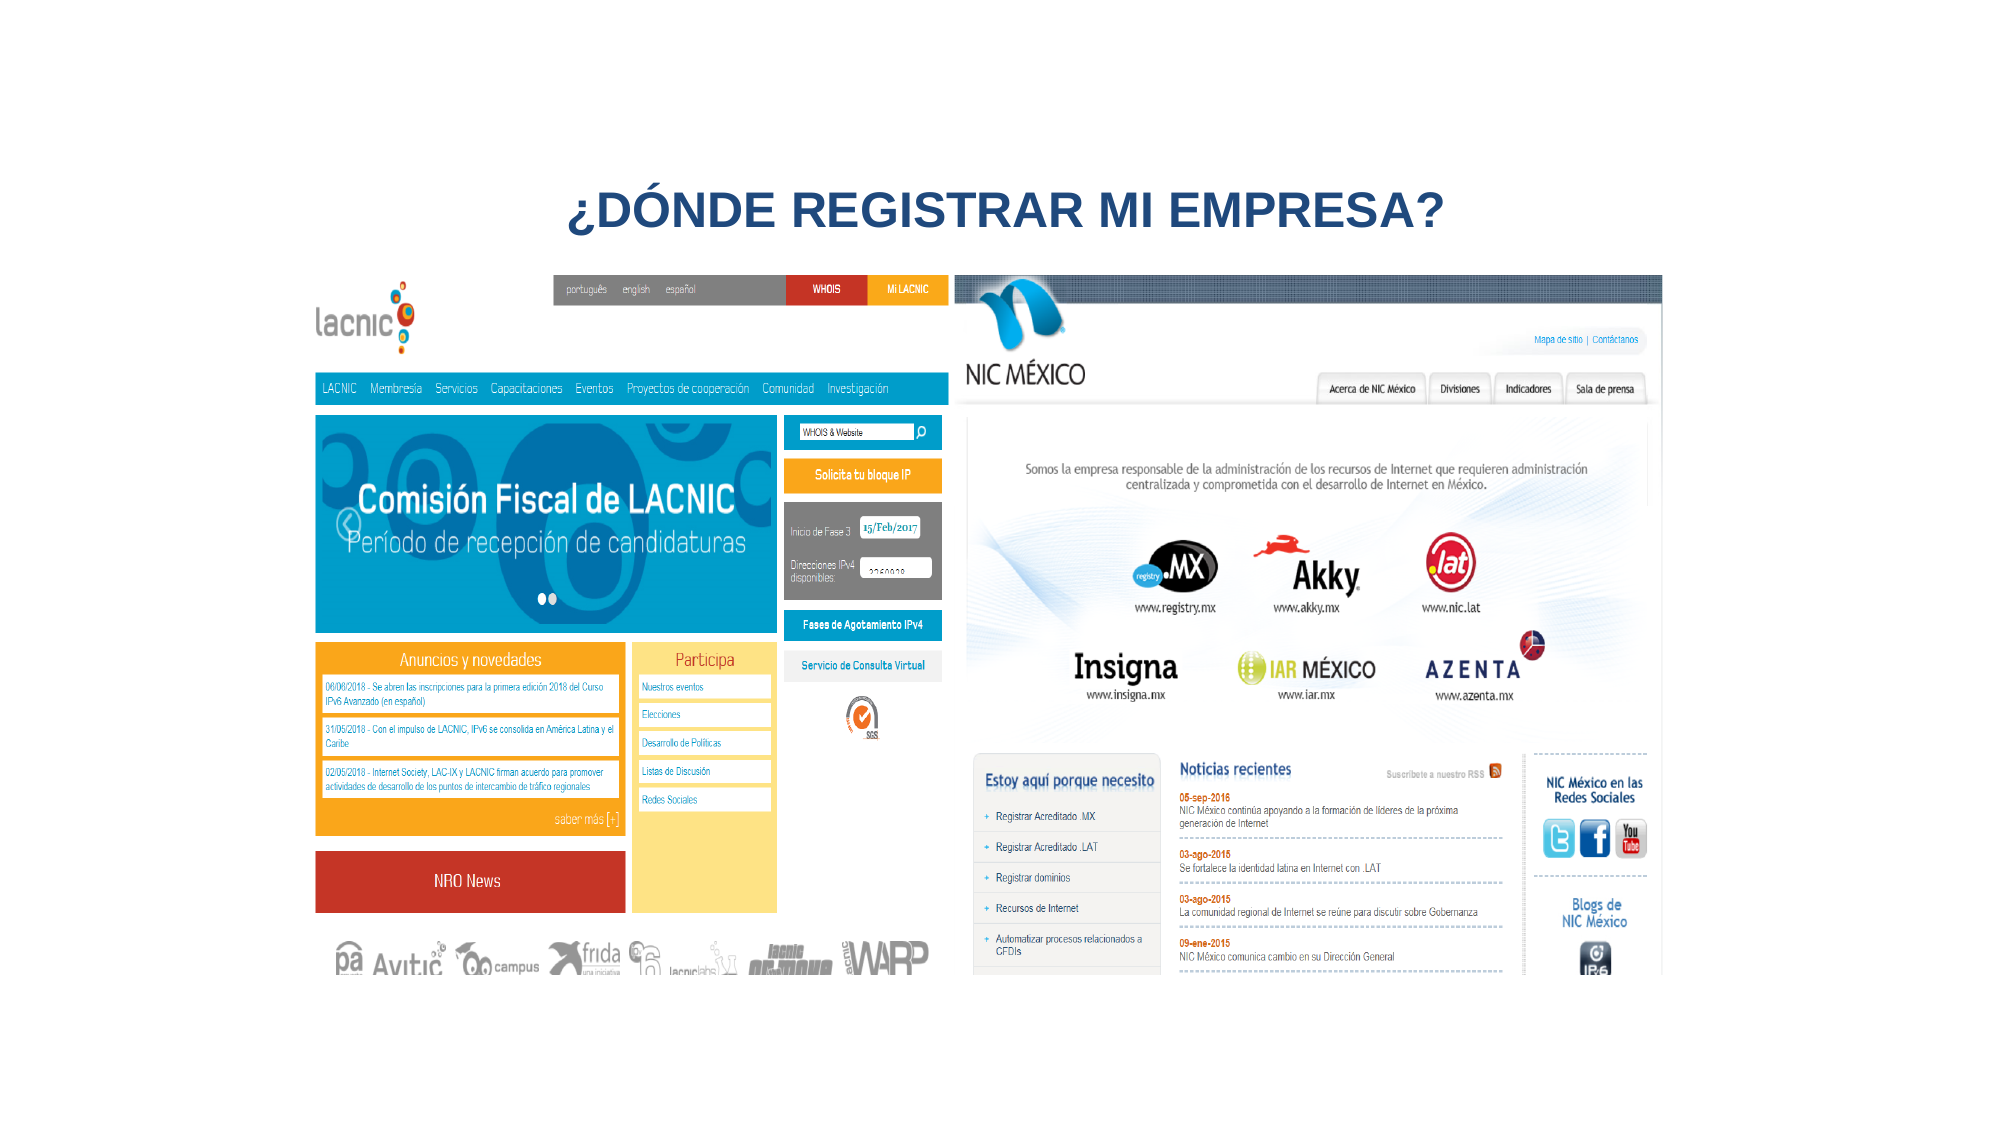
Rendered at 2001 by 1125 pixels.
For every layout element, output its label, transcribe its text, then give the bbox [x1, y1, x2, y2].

picture [954, 274, 1663, 975]
picture [312, 274, 950, 975]
text_box ¿DÓNDE REGISTRAR MI EMPRESA? [374, 164, 1638, 246]
